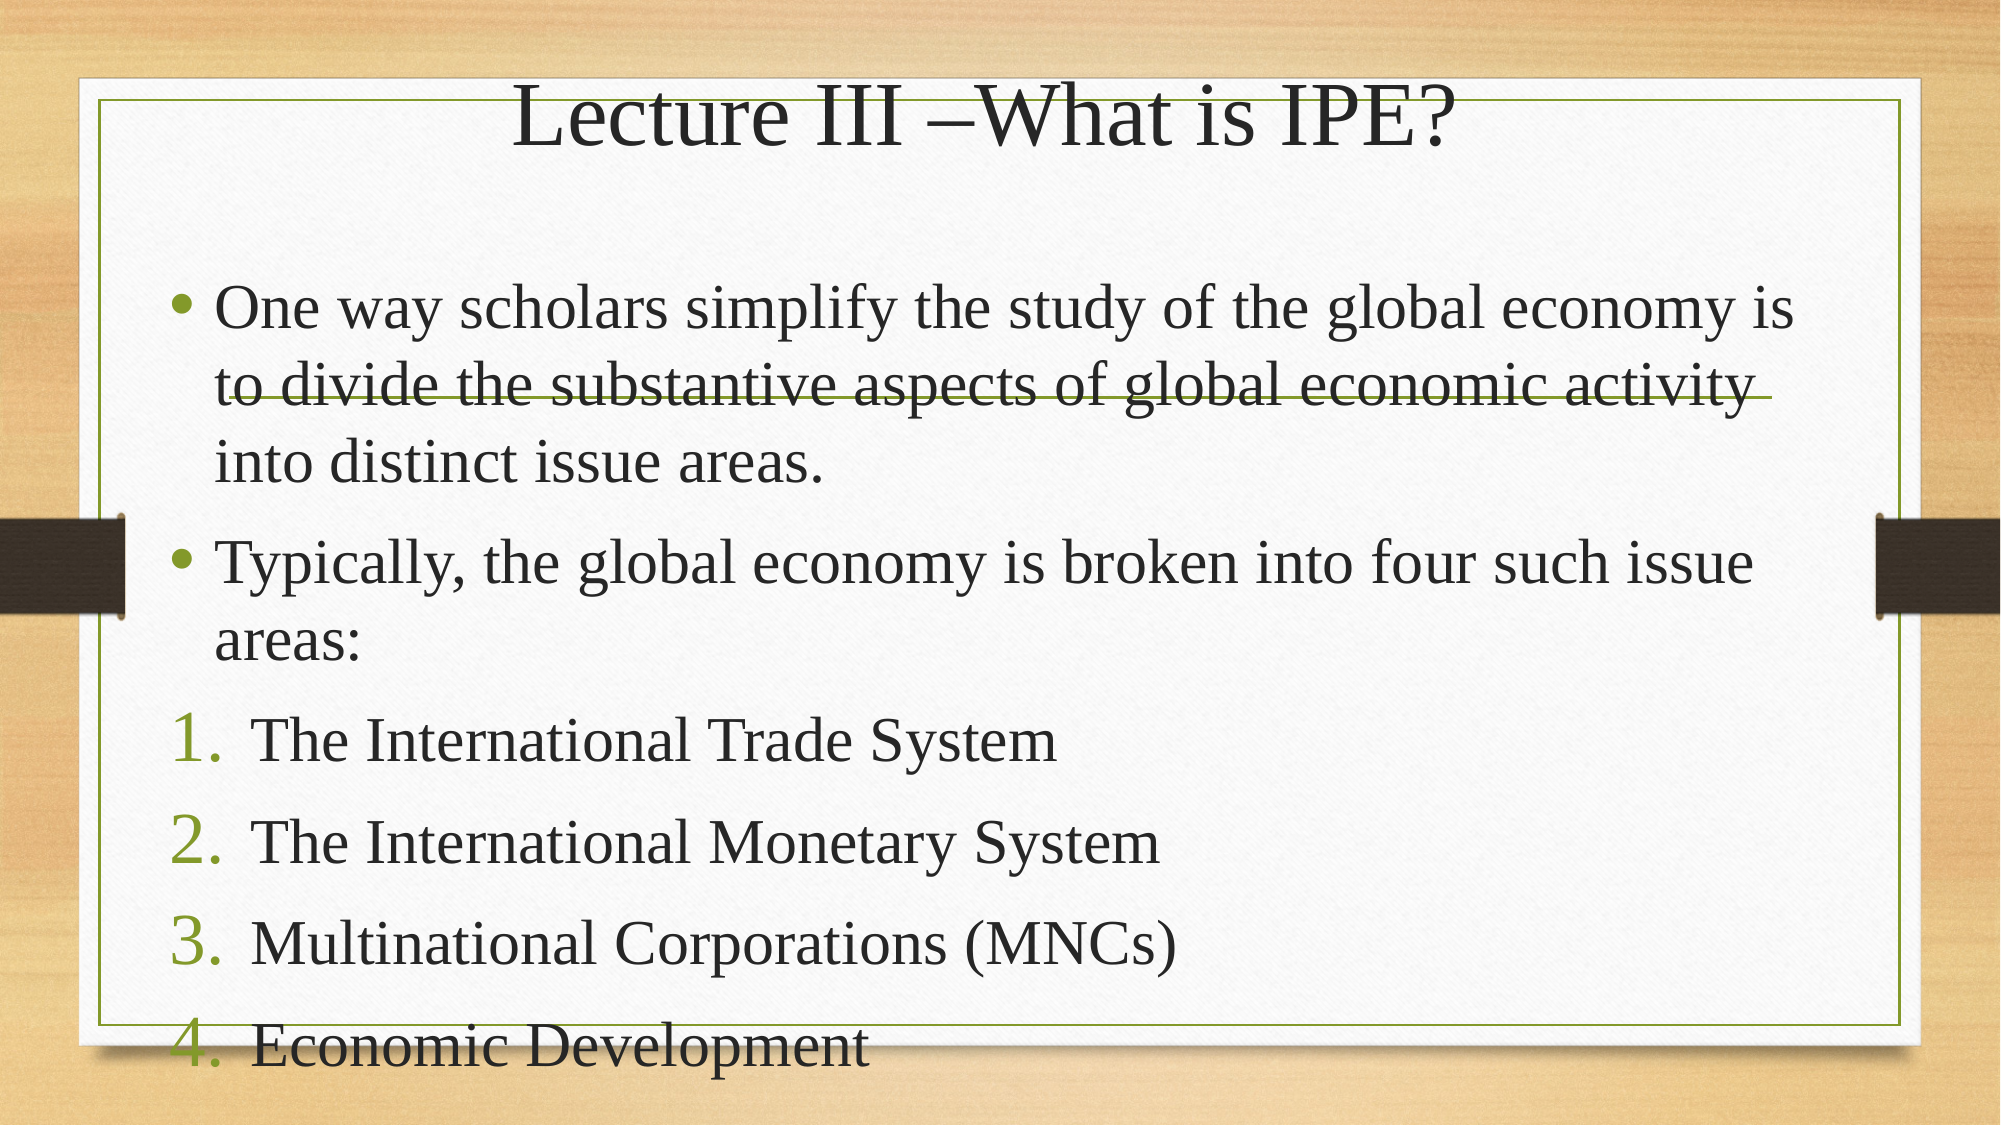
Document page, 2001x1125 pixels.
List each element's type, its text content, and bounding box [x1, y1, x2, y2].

picture [0, 0, 2001, 1125]
title Lecture III –What is IPE? [154, 26, 1863, 174]
list One way scholars simplify the study of the global economy is to divide the substantive aspects of global economic activity into distinct issue areas. Typically, the global economy is broken into four such issue areas: The International Trade System The International Monetary System Multinational Corporations (MNCs) Economic Development [154, 174, 1863, 1091]
